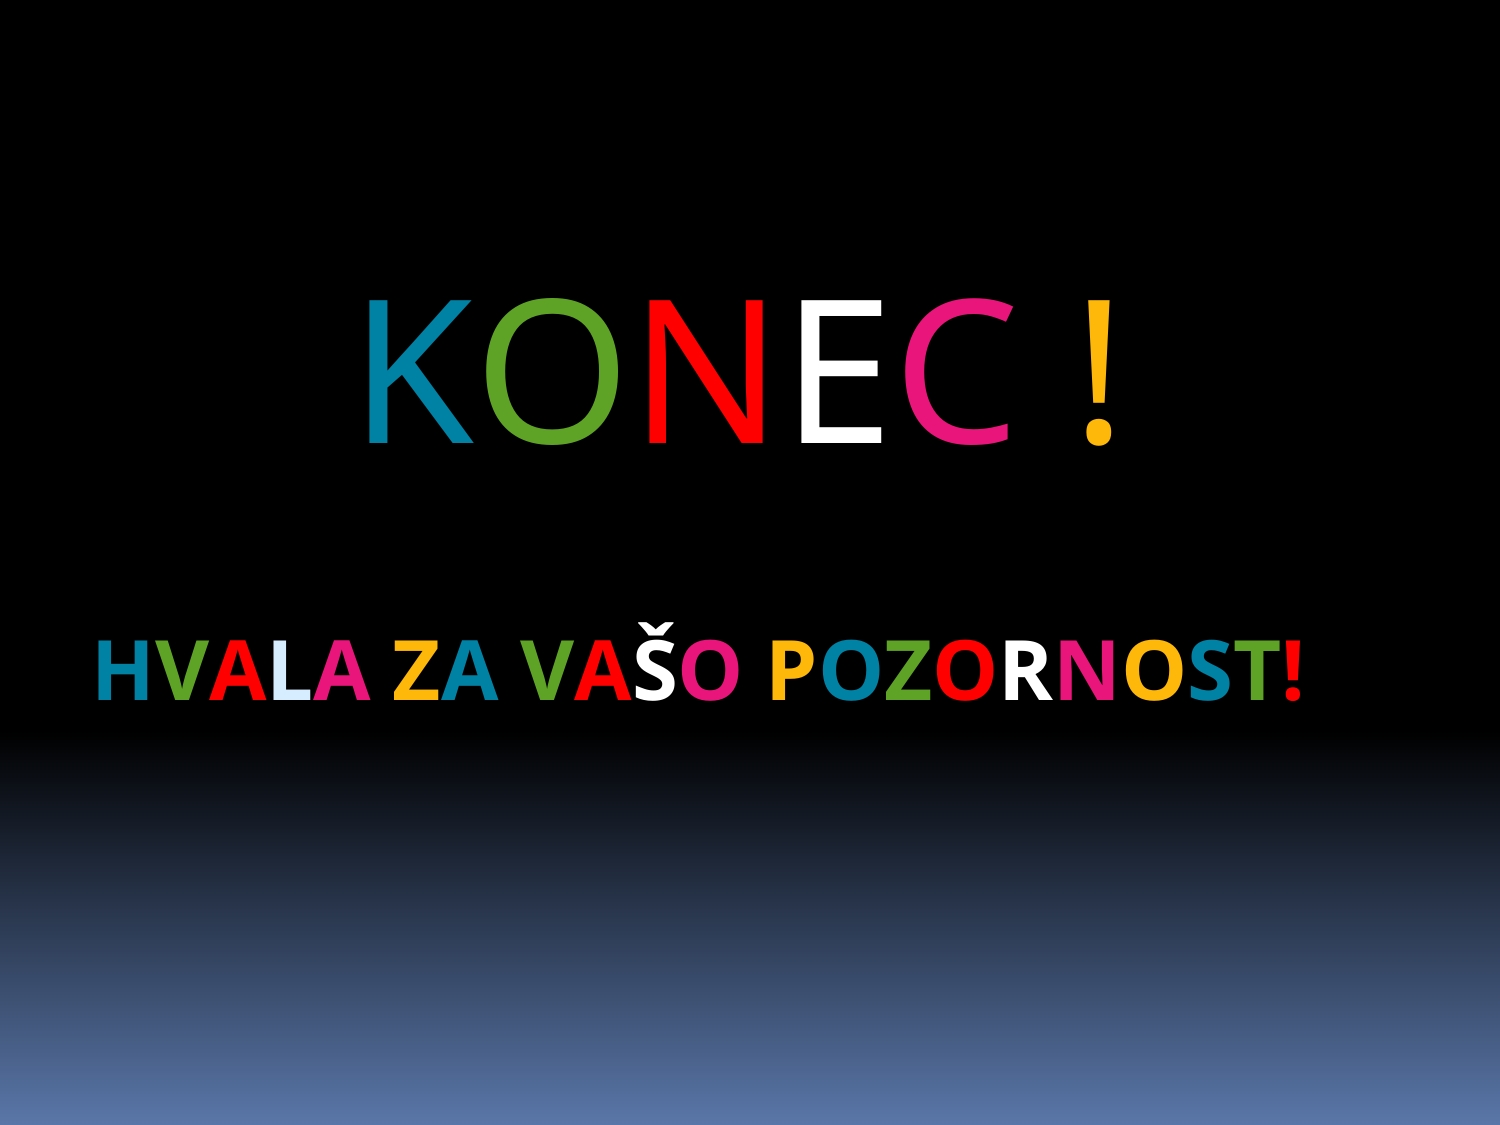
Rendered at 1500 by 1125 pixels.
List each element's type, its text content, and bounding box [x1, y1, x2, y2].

subtitle KONEC ! [100, 243, 1376, 492]
title HVALA ZA VAŠO POZORNOST! [76, 609, 1352, 934]
